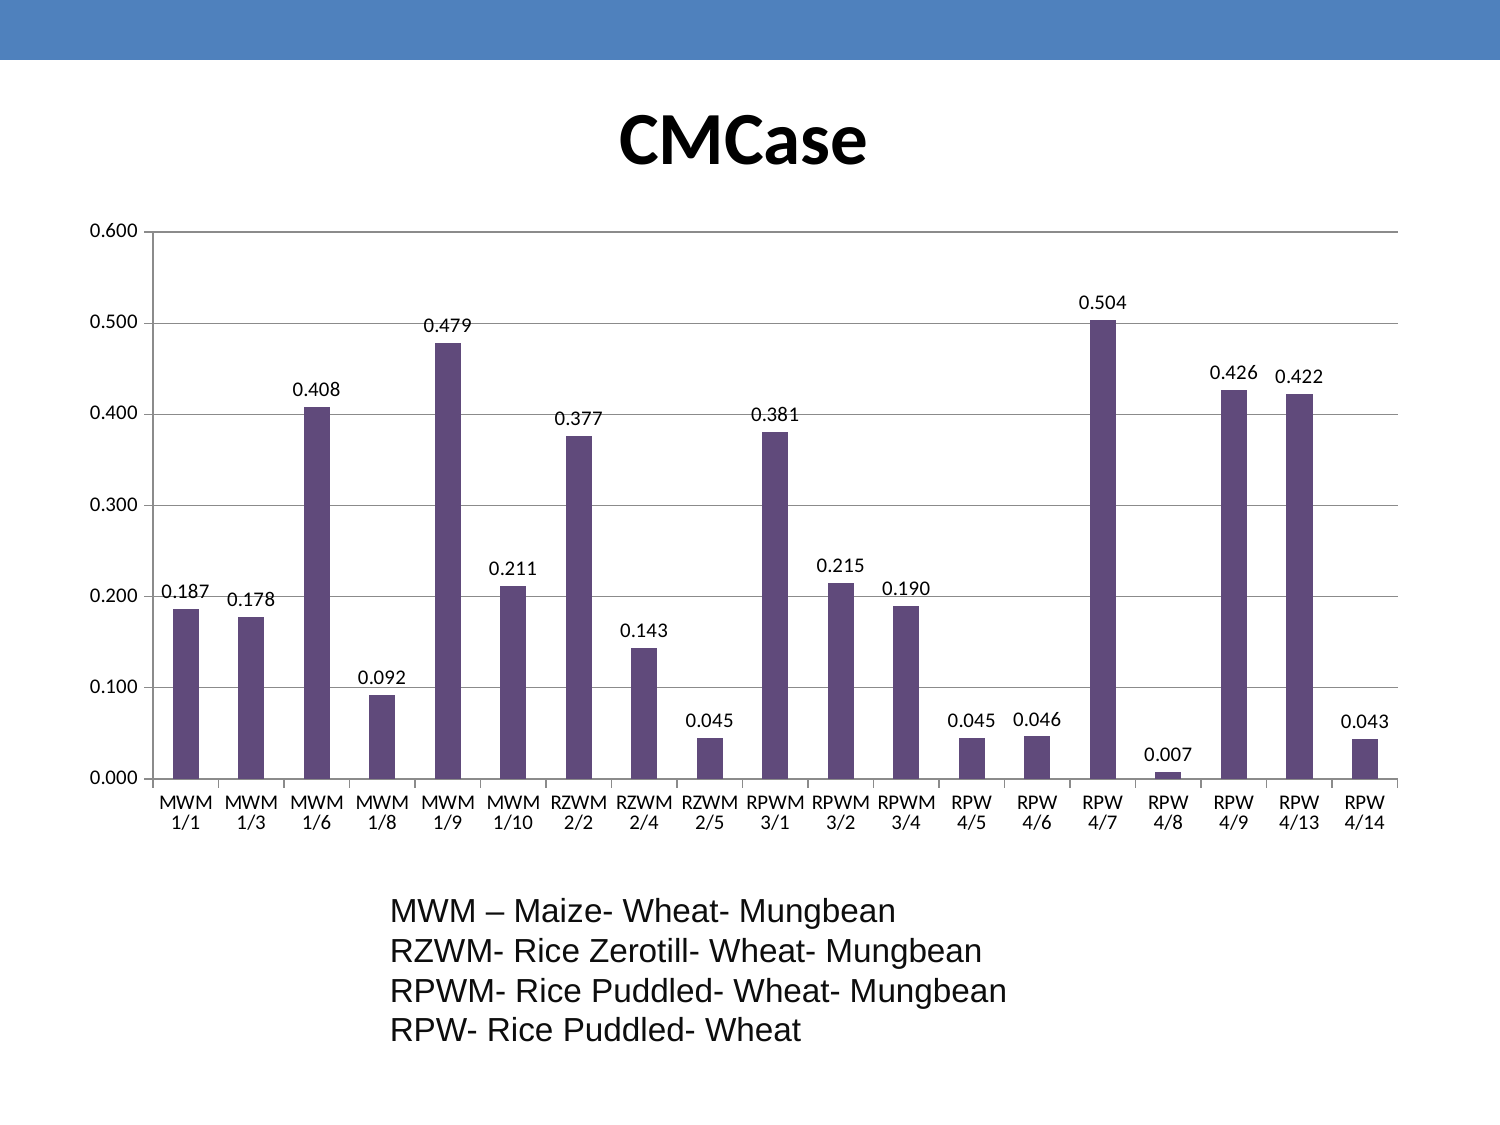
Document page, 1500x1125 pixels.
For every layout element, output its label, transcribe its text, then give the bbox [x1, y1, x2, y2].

chart [62, 62, 1426, 851]
text_box MWM – Maize- Wheat- Mungbean RZWM- Rice Zerotill- Wheat- Mungbean RPWM- Rice Puddled- Wheat- Mungbean RPW- Rice Puddled- Wheat [374, 881, 1213, 1056]
